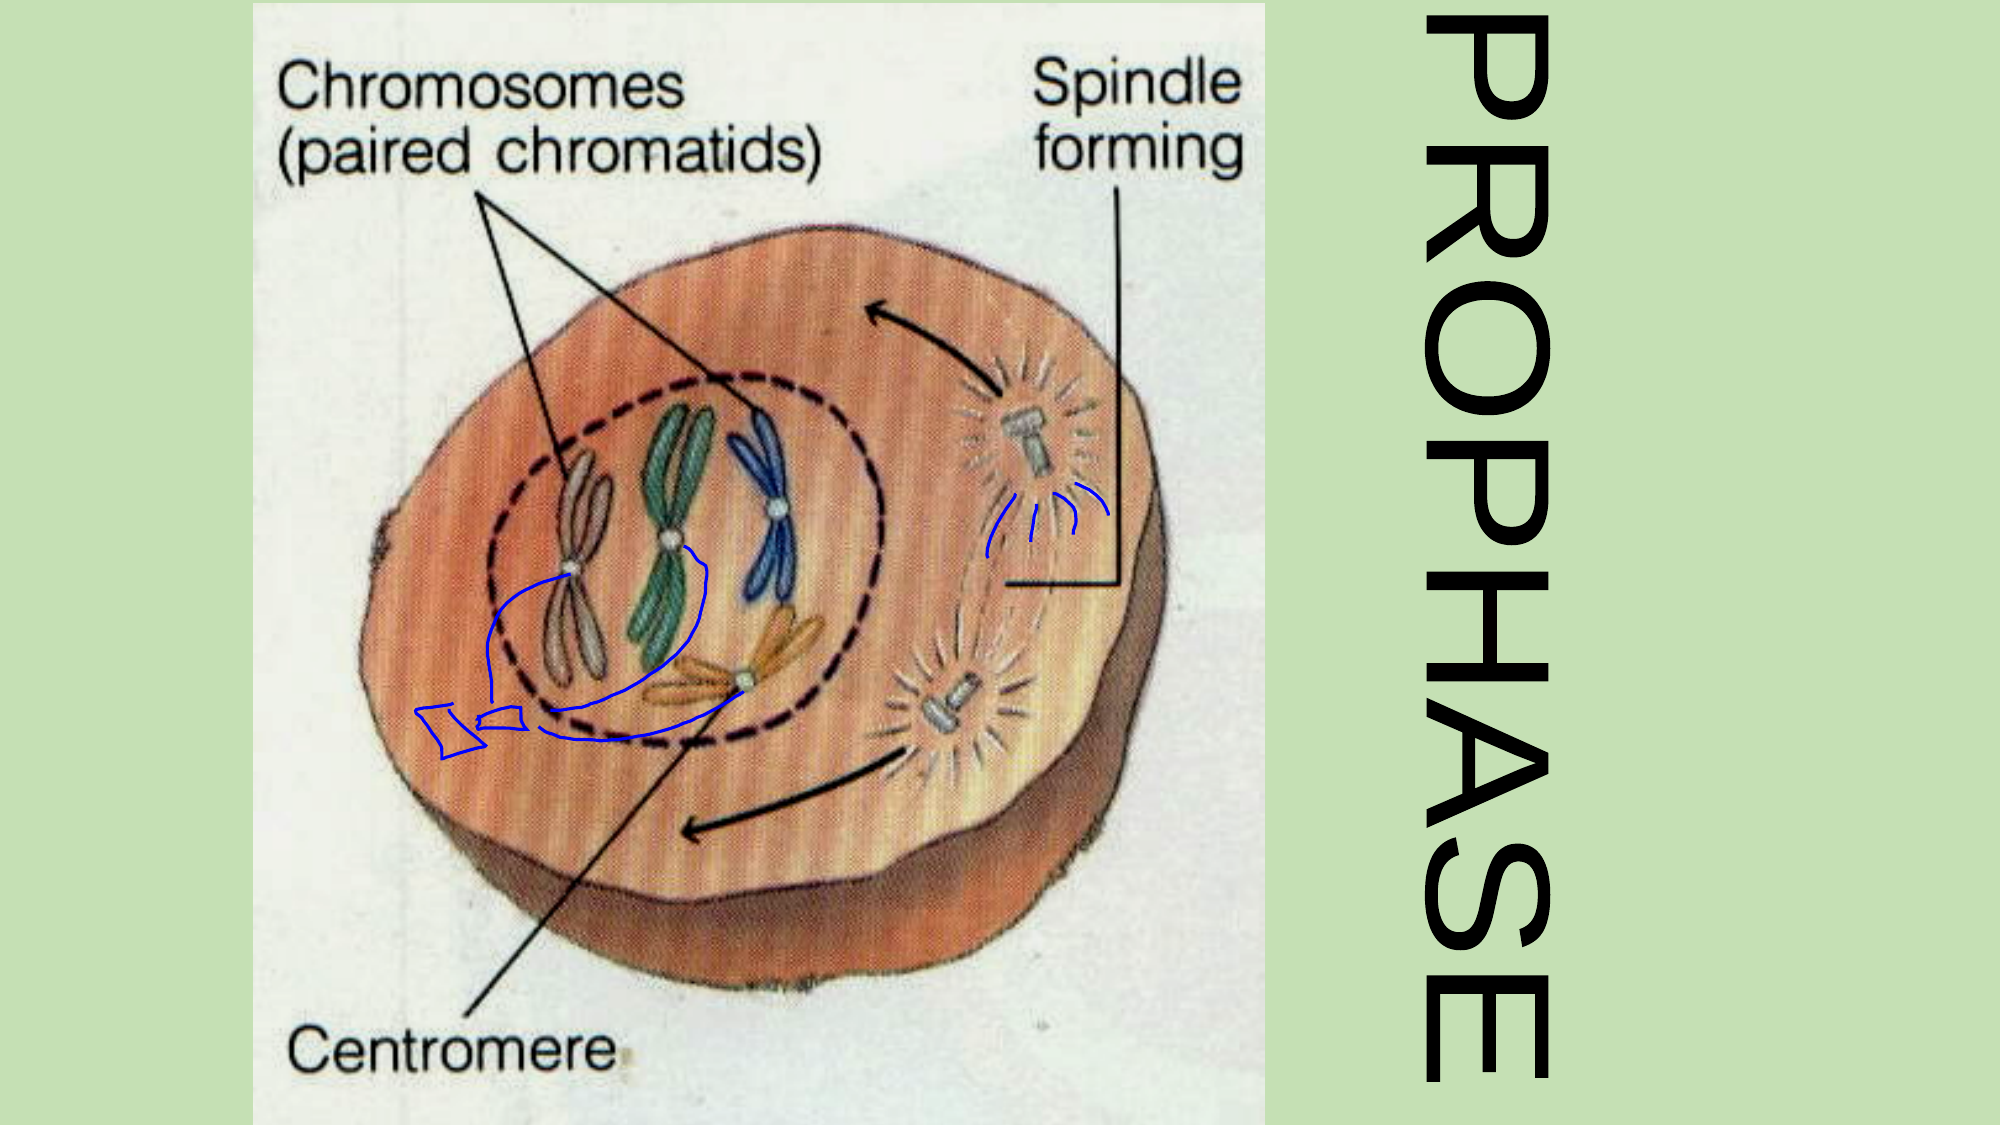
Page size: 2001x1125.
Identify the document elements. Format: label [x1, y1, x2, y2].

text_box [415, 546, 744, 759]
picture [253, 3, 1265, 1125]
text_box [986, 483, 1109, 559]
